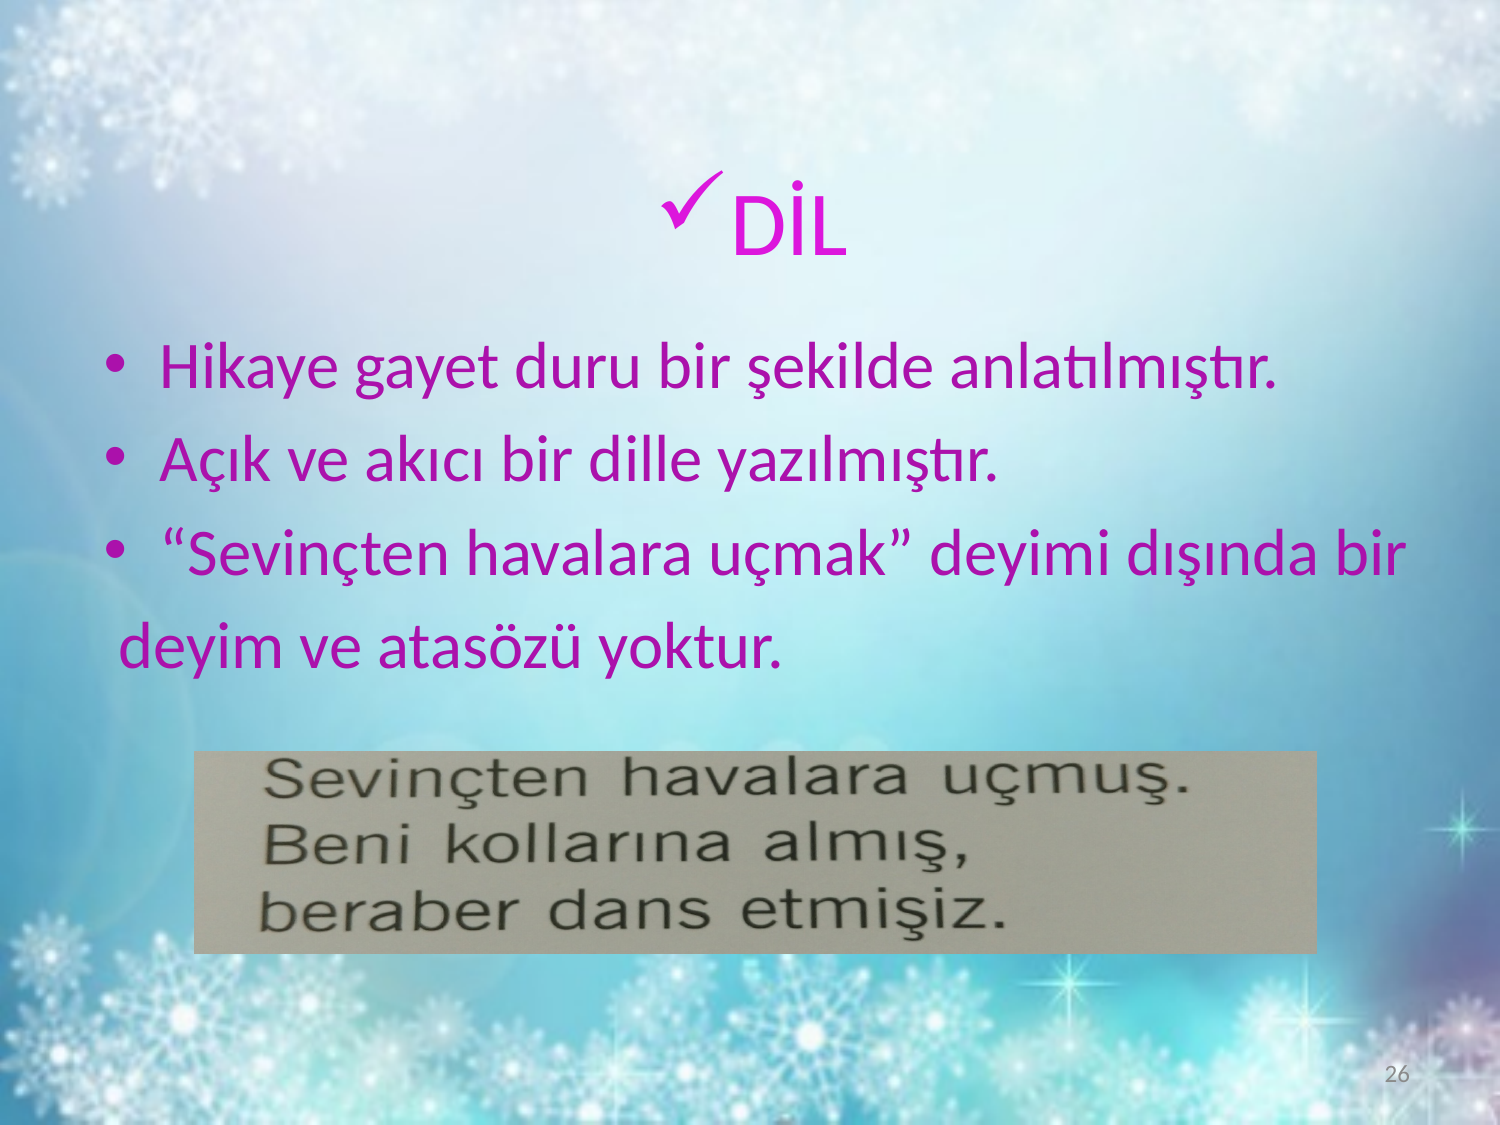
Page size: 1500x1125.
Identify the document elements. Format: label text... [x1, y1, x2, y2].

title DİL [76, 125, 1427, 313]
picture [0, 0, 1500, 1125]
list Hikaye gayet duru bir şekilde anlatılmıştır. Açık ve akıcı bir dille yazılmıştır. “Sevinçten havalara uçmak” deyimi dışında bir deyim ve atasözü yoktur. [88, 314, 1439, 1057]
slide_number 26 [1074, 1042, 1425, 1103]
